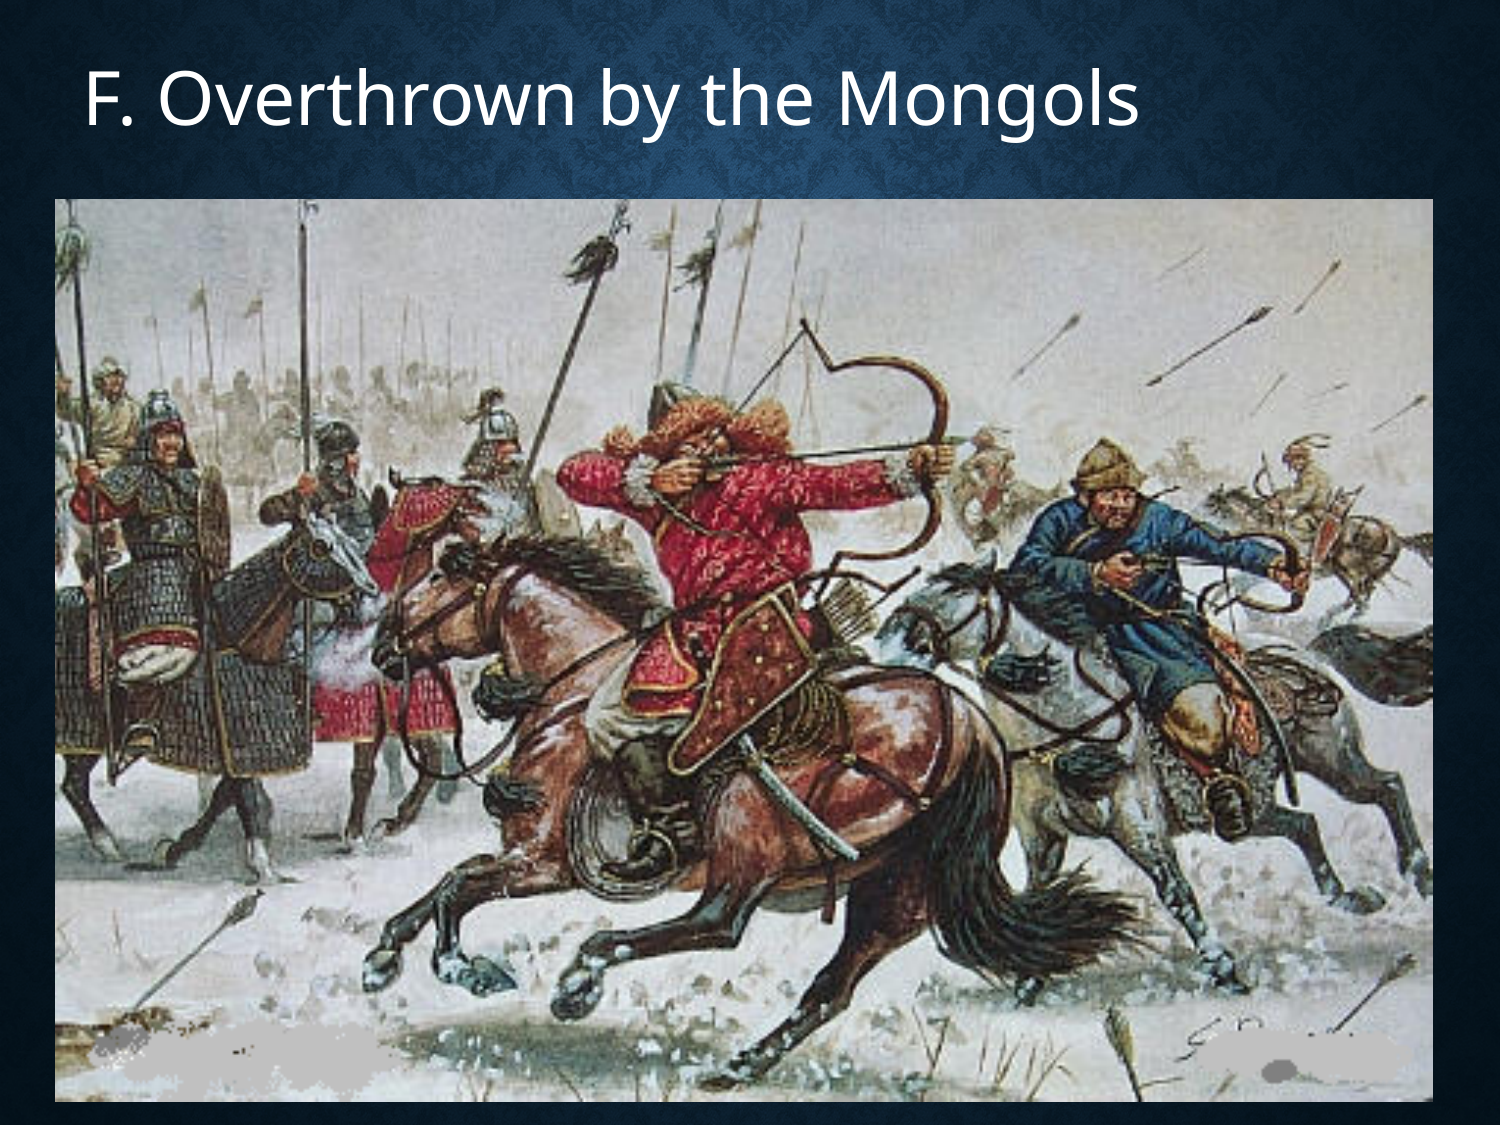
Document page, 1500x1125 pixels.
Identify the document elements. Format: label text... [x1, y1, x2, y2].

picture [55, 199, 1434, 1102]
list F. Overthrown by the Mongols [0, 24, 1496, 693]
